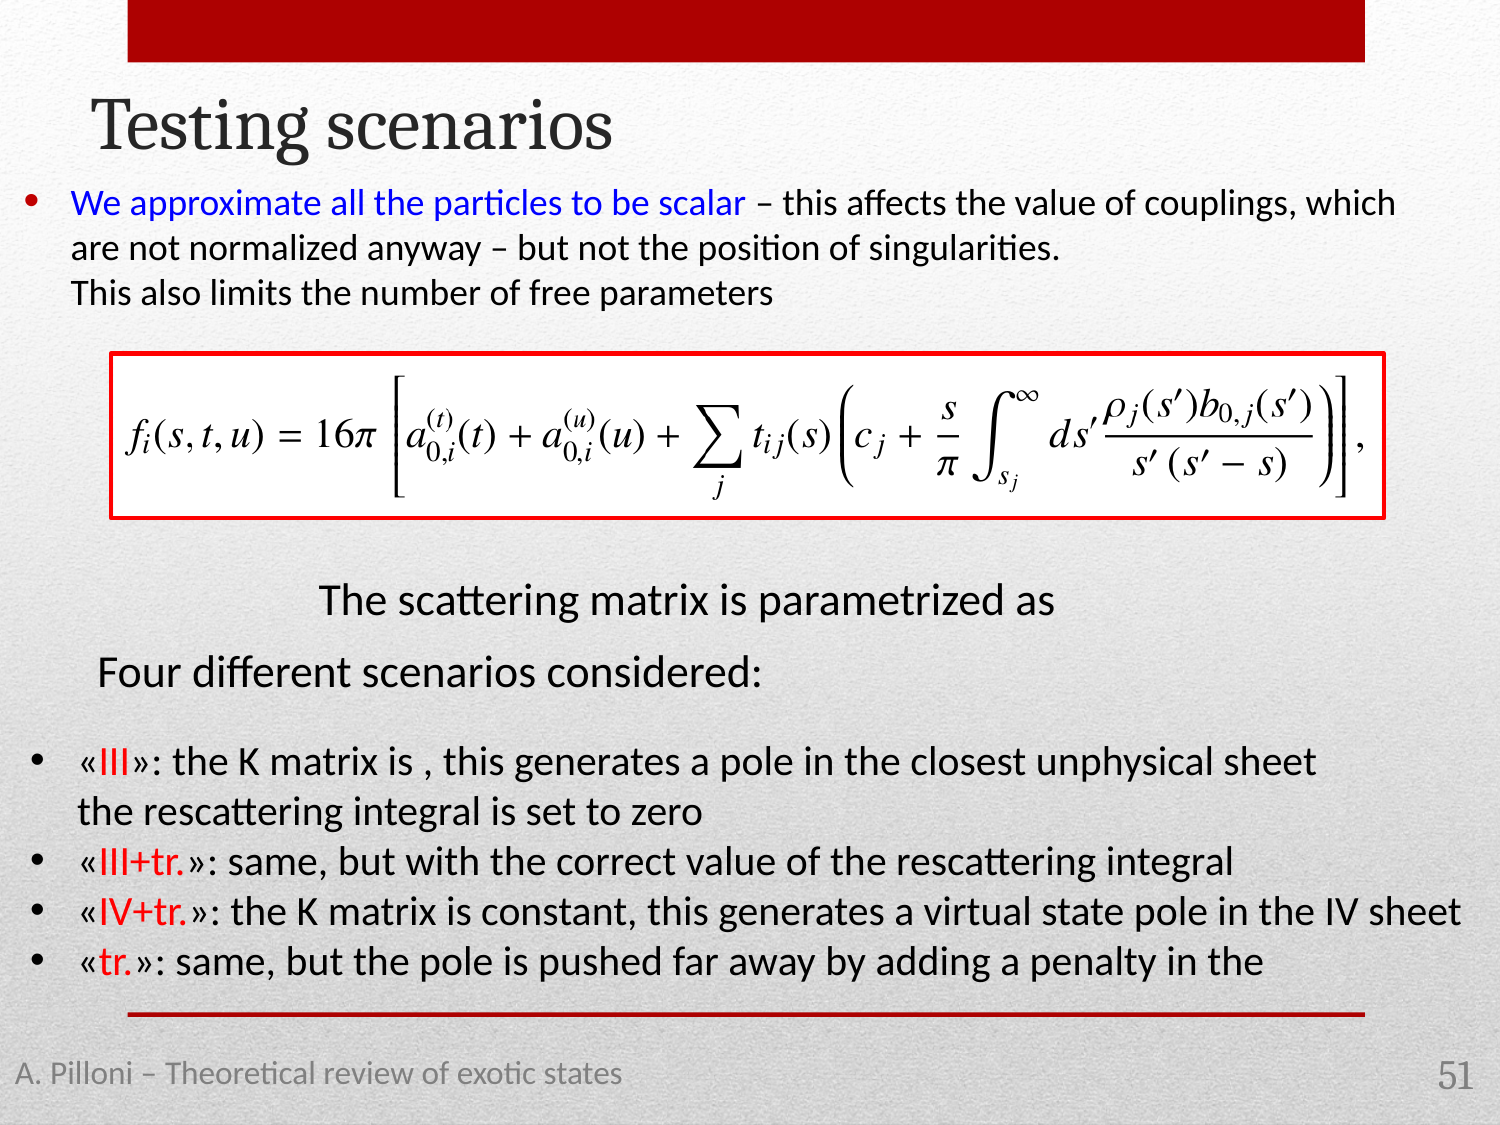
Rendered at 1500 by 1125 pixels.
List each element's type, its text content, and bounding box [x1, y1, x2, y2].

text_box Four different scenarios considered: [97, 642, 765, 698]
text_box A. Pilloni – Theoretical review of exotic states [0, 1043, 1131, 1099]
picture [112, 355, 1383, 517]
text_box Testing scenarios [74, 0, 1425, 170]
text_box We approximate all the particles to be scalar – this affects the value of couplings, which are not normalized anyway – but not the position of singularities. This also limits the number of free parameters [8, 170, 1442, 320]
slide_number 51 [1362, 1043, 1488, 1104]
